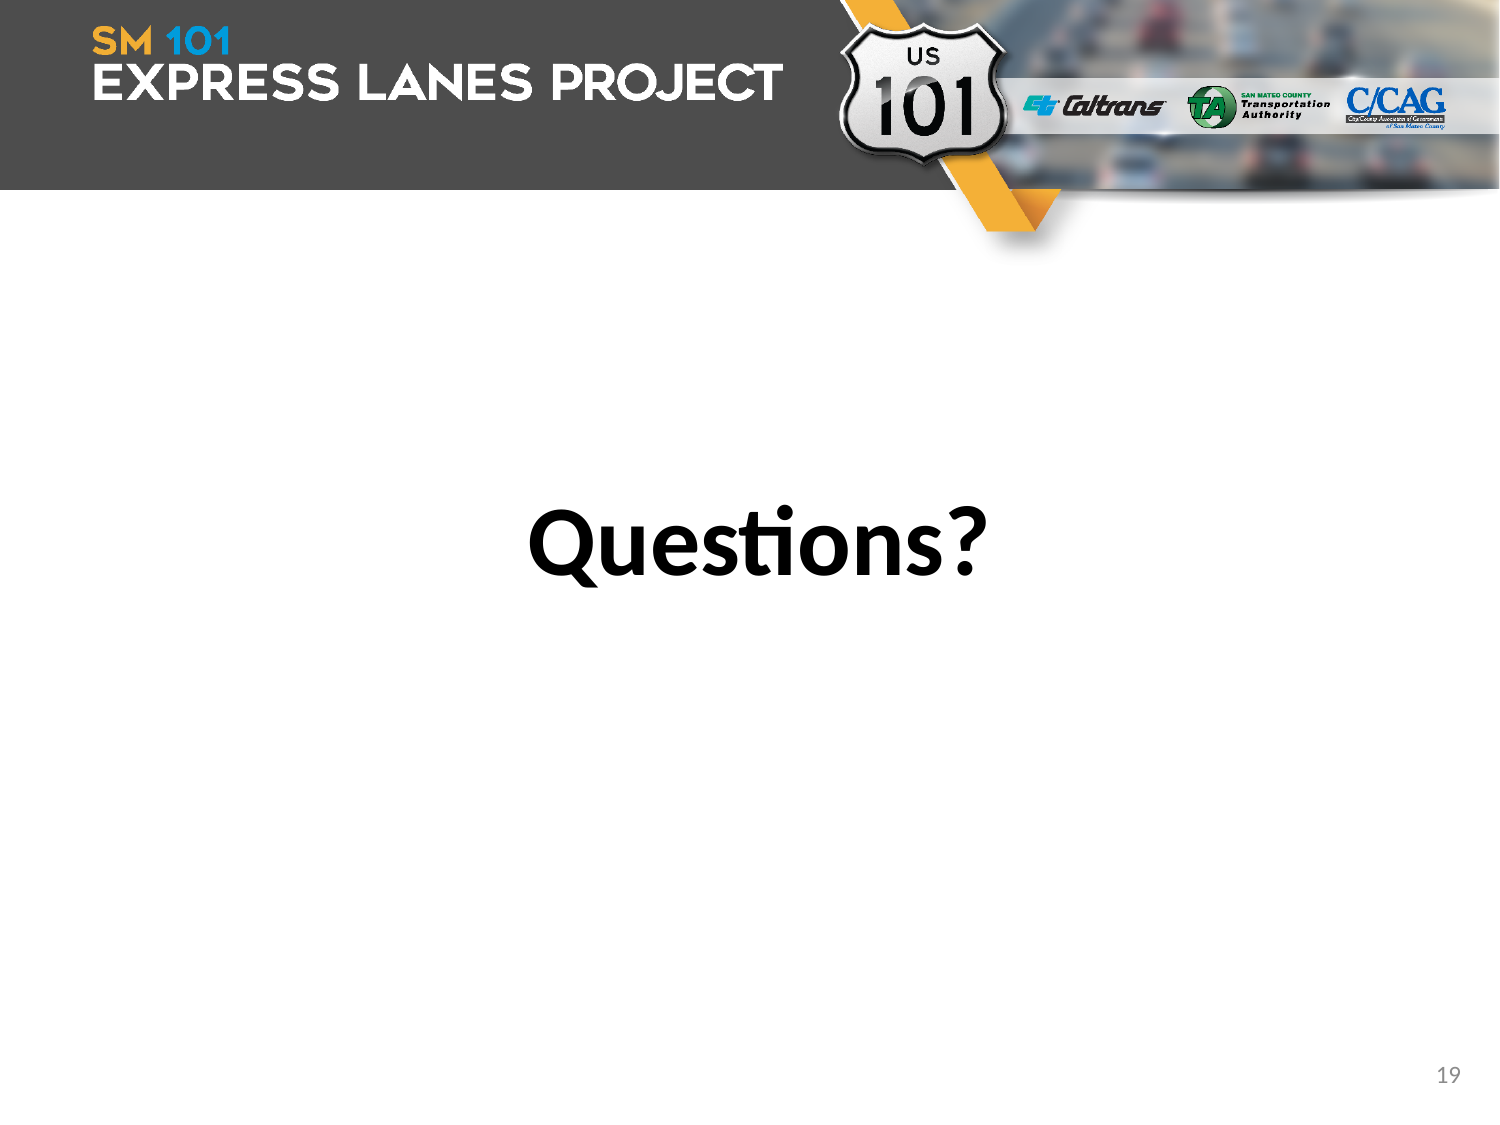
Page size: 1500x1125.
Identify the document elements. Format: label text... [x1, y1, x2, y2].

text_box Questions? [109, 468, 1410, 763]
picture [0, 0, 1500, 1125]
slide_number 19 [1138, 1043, 1477, 1104]
